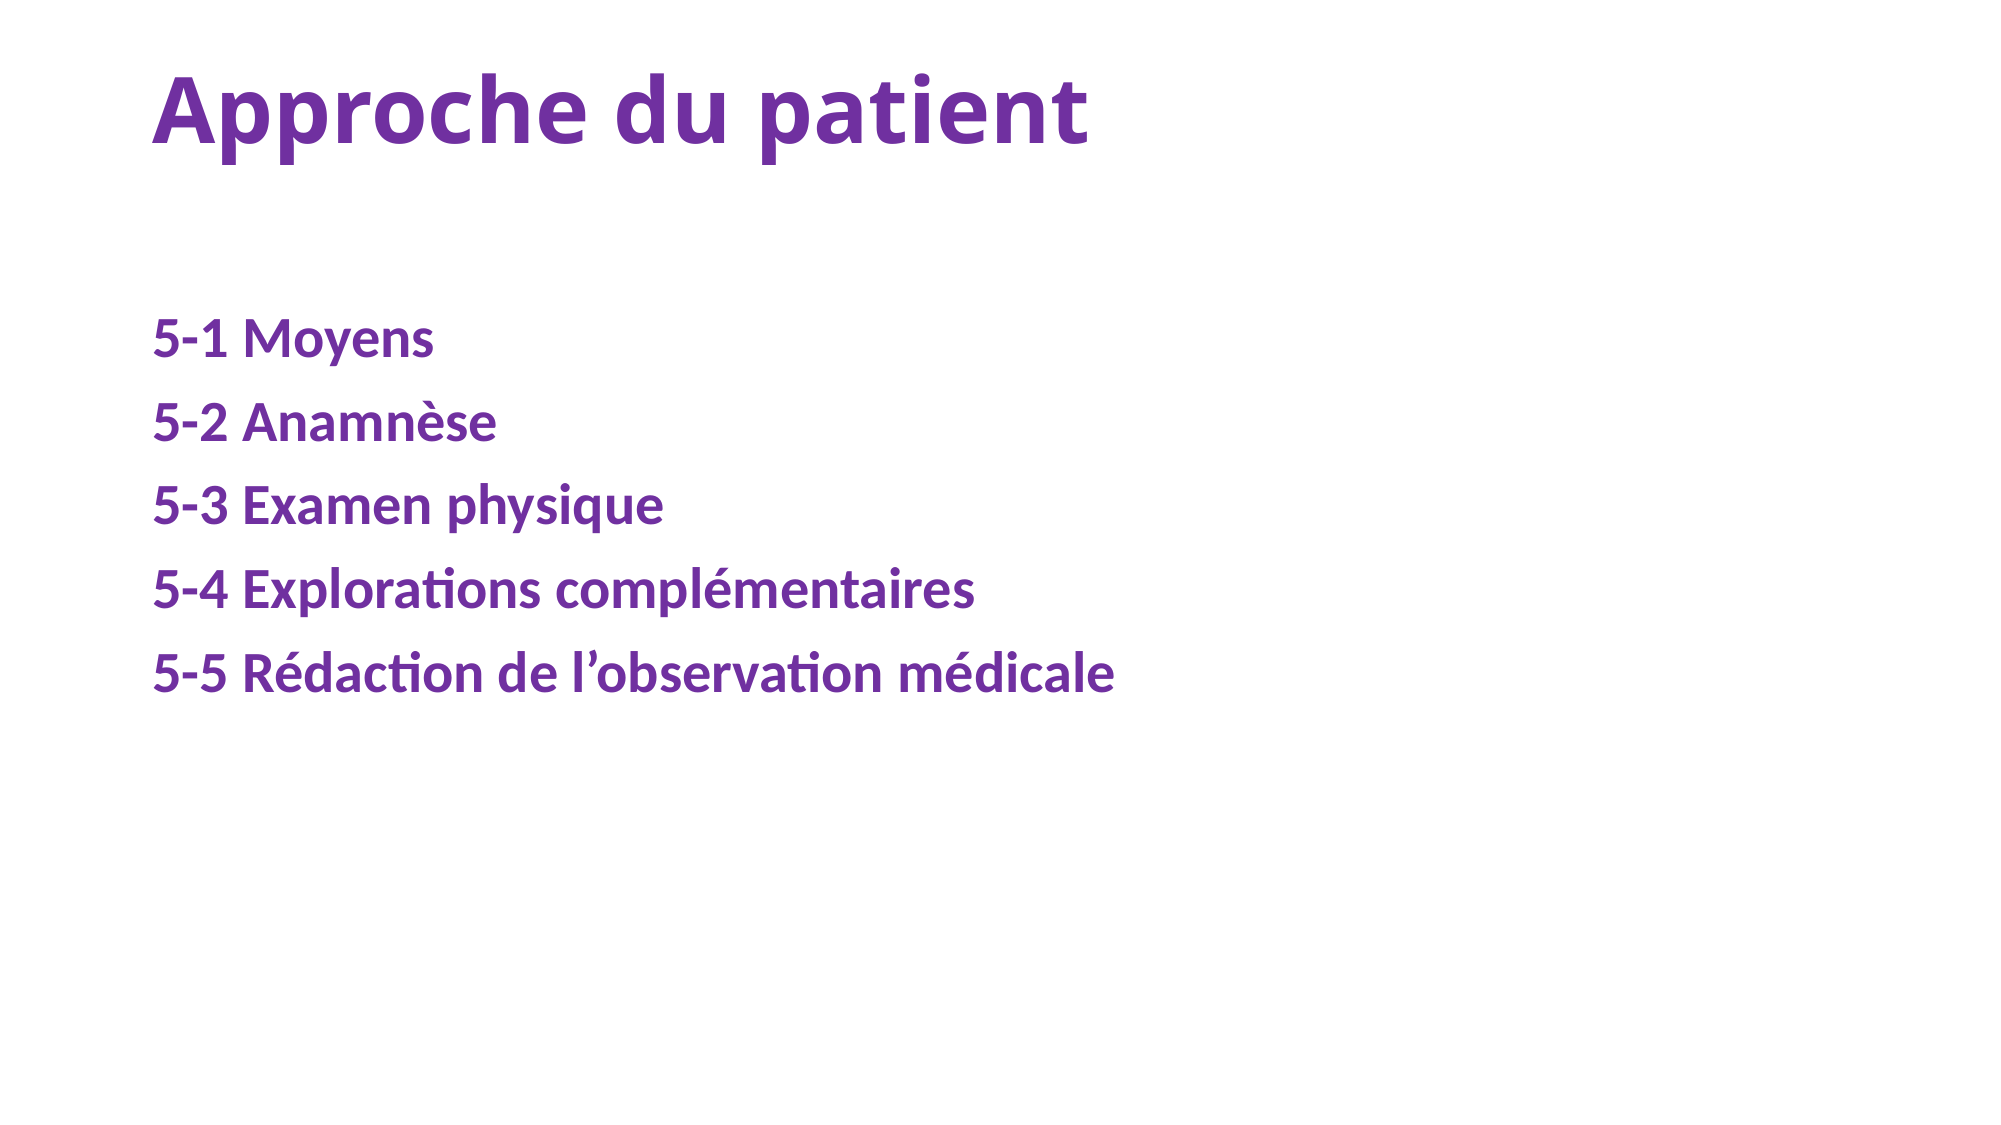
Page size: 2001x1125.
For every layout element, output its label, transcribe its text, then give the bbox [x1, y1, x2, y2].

list 5-1 Moyens 5-2 Anamnèse 5-3 Examen physique 5-4 Explorations complémentaires 5-5 Rédaction de l’observation médicale [137, 299, 1863, 1014]
title Approche du patient [137, 59, 1863, 278]
